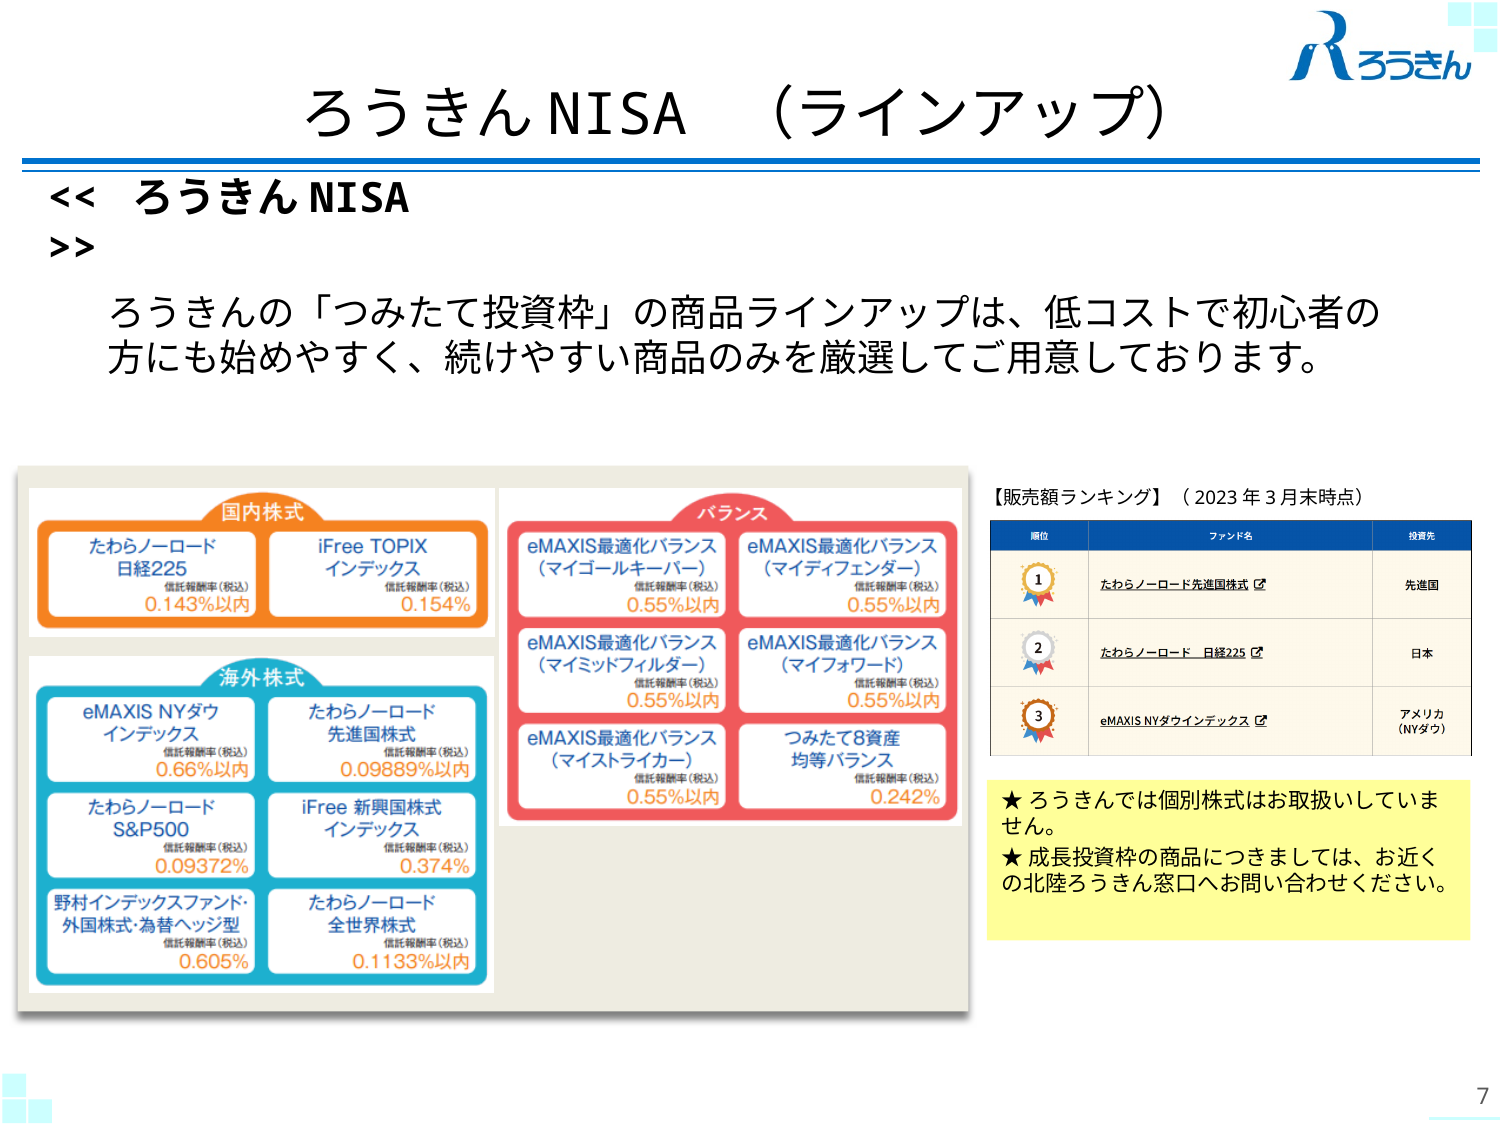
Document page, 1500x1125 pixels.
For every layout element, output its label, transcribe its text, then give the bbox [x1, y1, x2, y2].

list ろうきんの「つみたて投資枠」の商品ラインアップは、低コストで初心者の方にも始めやすく、続けやすい商品のみを厳選してご用意しております。 [92, 281, 1408, 419]
picture [29, 656, 494, 993]
text_box [17, 465, 969, 1012]
title ろうきんNISA （ラインアップ） [29, 68, 1474, 161]
slide_number 6 [1410, 1074, 1500, 1122]
text_box ★ろうきんでは個別株式はお取扱いしていません。 ★成長投資枠の商品につきましては、お近くの北陸ろうきん窓口へお問い合わせください。 [986, 779, 1471, 941]
picture [29, 488, 495, 637]
picture [986, 517, 1475, 756]
text_box 【販売額ランキング】（2023年3月末時点） [969, 472, 1400, 523]
text_box << ろうきんNISA >> [32, 191, 479, 251]
picture [1286, 9, 1472, 68]
picture [499, 488, 963, 826]
